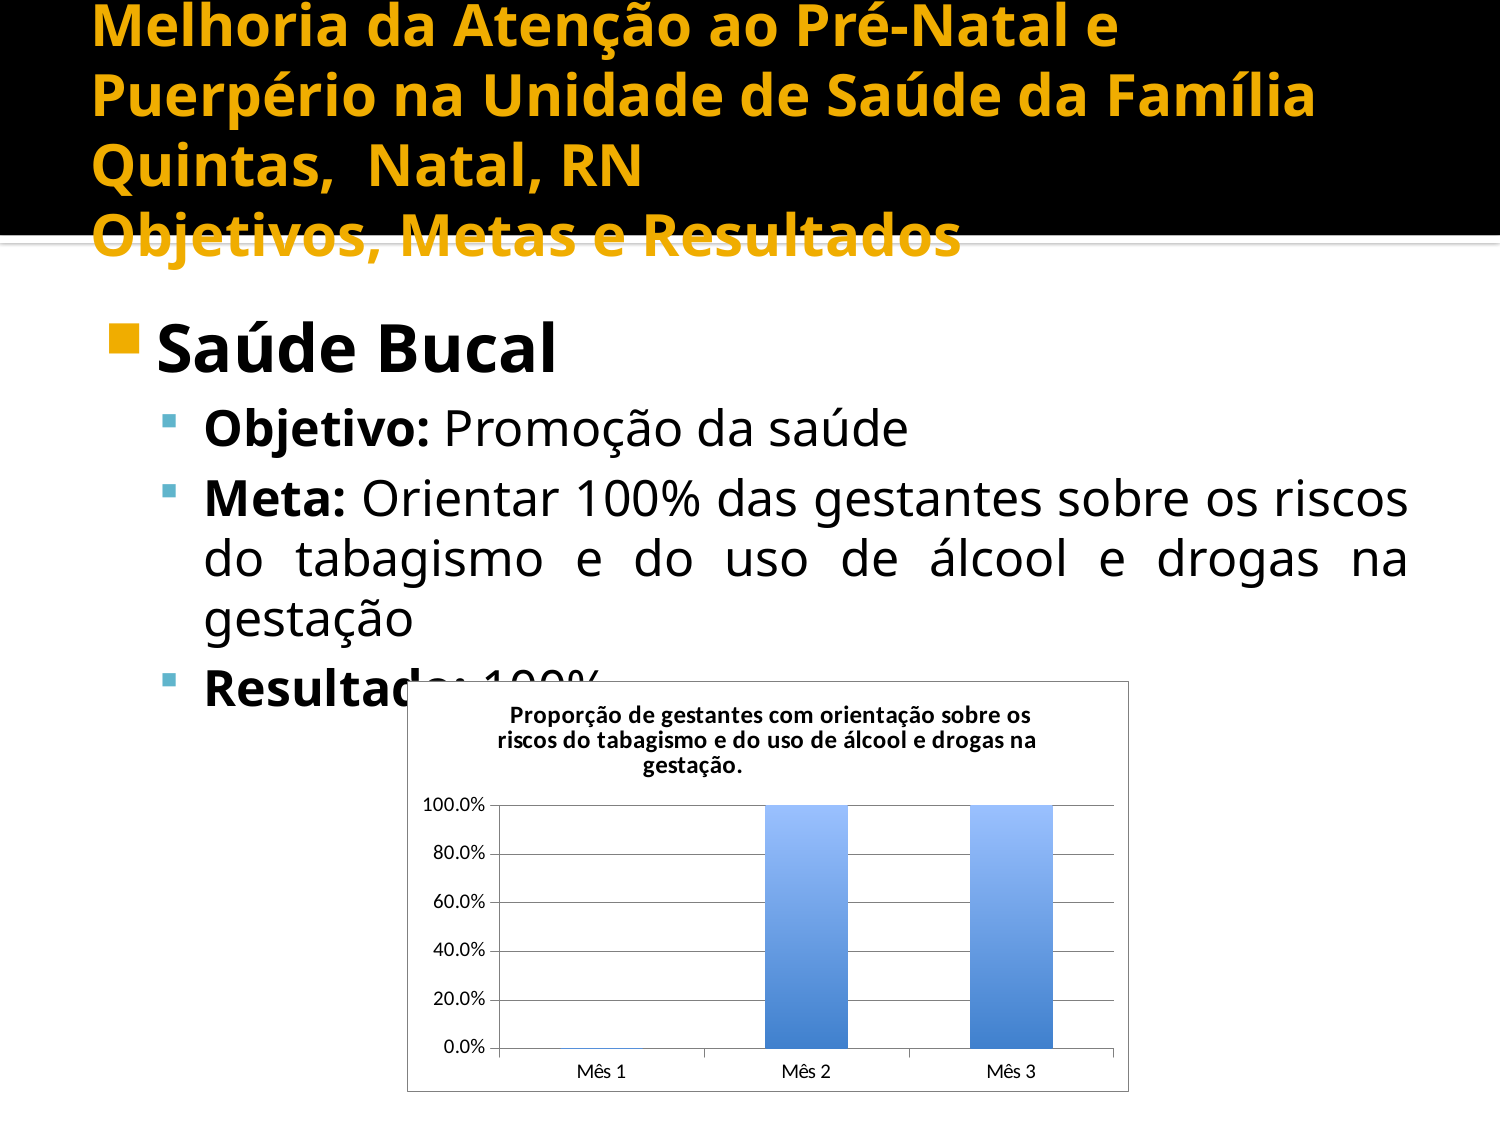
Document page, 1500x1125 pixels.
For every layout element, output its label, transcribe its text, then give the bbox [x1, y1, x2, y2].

list Saúde Bucal Objetivo: Promoção da saúde Meta: Orientar 100% das gestantes sobre os riscos do tabagismo e do uso de álcool e drogas na gestação Resultado: 100% [75, 291, 1425, 1050]
chart [407, 680, 1129, 1093]
title Melhoria da Atenção ao Pré-Natal e Puerpério na Unidade de Saúde da Família Quintas, Natal, RN Objetivos, Metas e Resultados [75, 25, 1425, 231]
